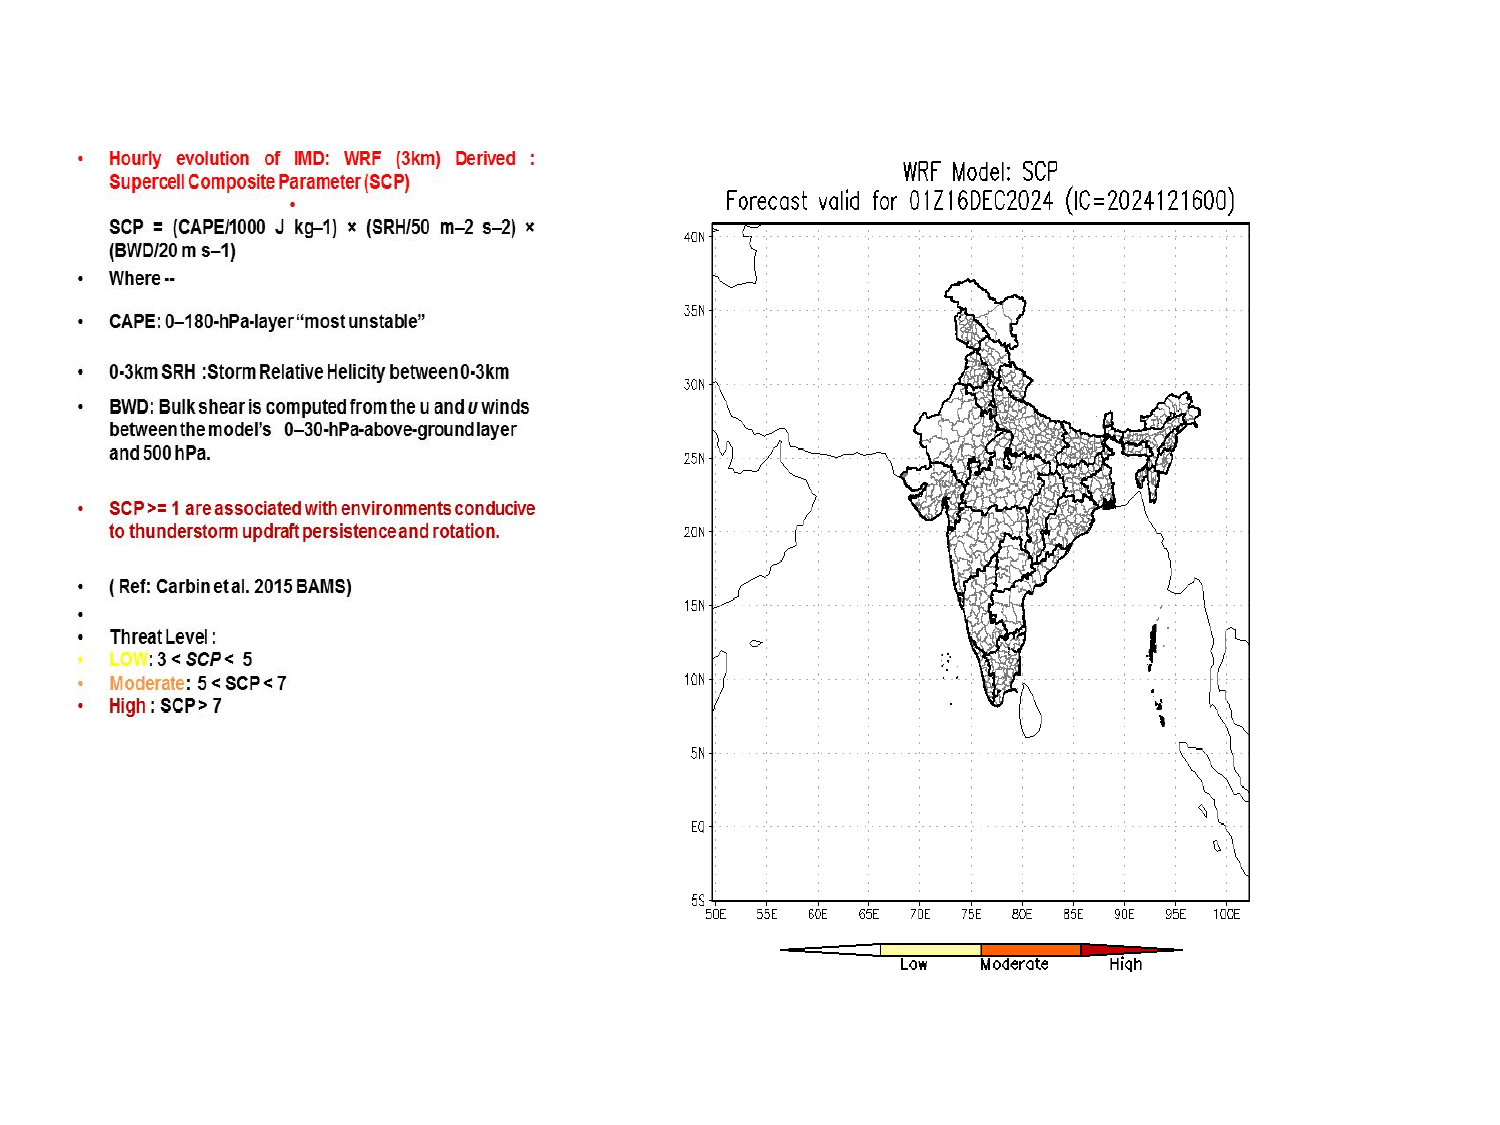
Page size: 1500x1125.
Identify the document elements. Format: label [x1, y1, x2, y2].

picture [74, 149, 1426, 976]
